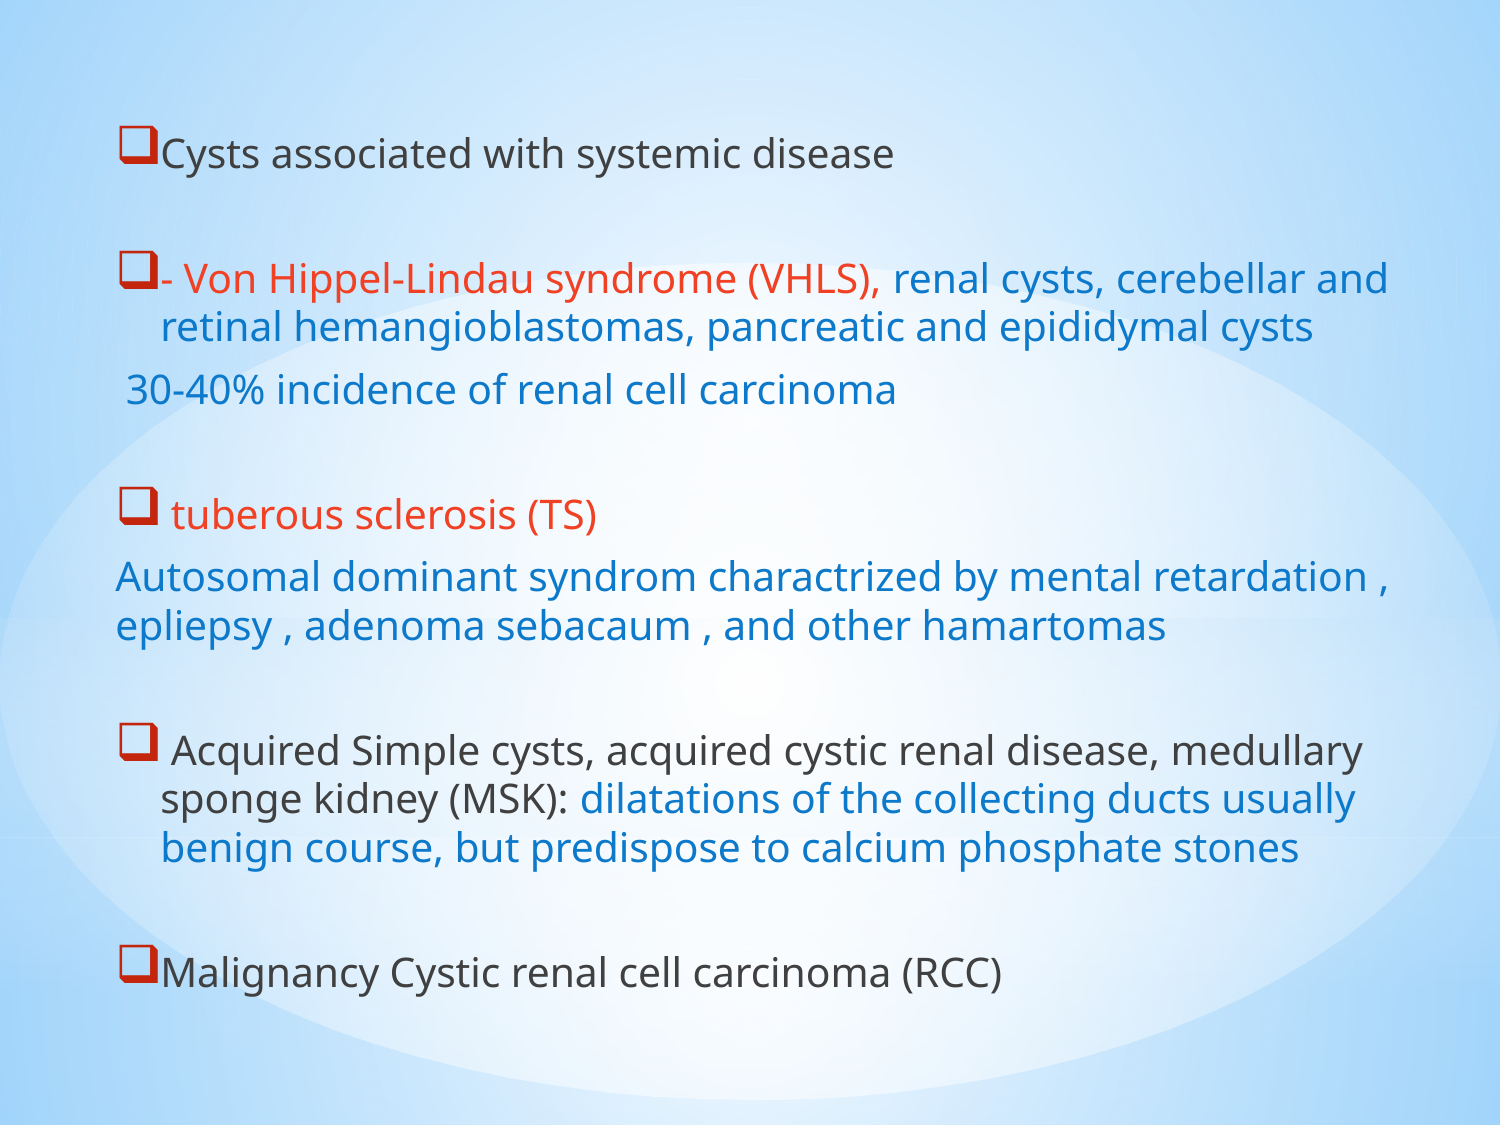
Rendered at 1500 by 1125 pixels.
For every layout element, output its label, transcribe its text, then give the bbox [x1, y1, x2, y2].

list Cysts associated with systemic disease - Von Hippel-Lindau syndrome (VHLS), renal cysts, cerebellar and retinal hemangioblastomas, pancreatic and epididymal cysts 30-40% incidence of renal cell carcinoma tuberous sclerosis (TS) Autosomal dominant syndrom charactrized by mental retardation , epliepsy , adenoma sebacaum , and other hamartomas Acquired Simple cysts, acquired cystic renal disease, medullary sponge kidney (MSK): dilatations of the collecting ducts usually benign course, but predispose to calcium phosphate stones Malignancy Cystic renal cell carcinoma (RCC) [100, 120, 1424, 1047]
